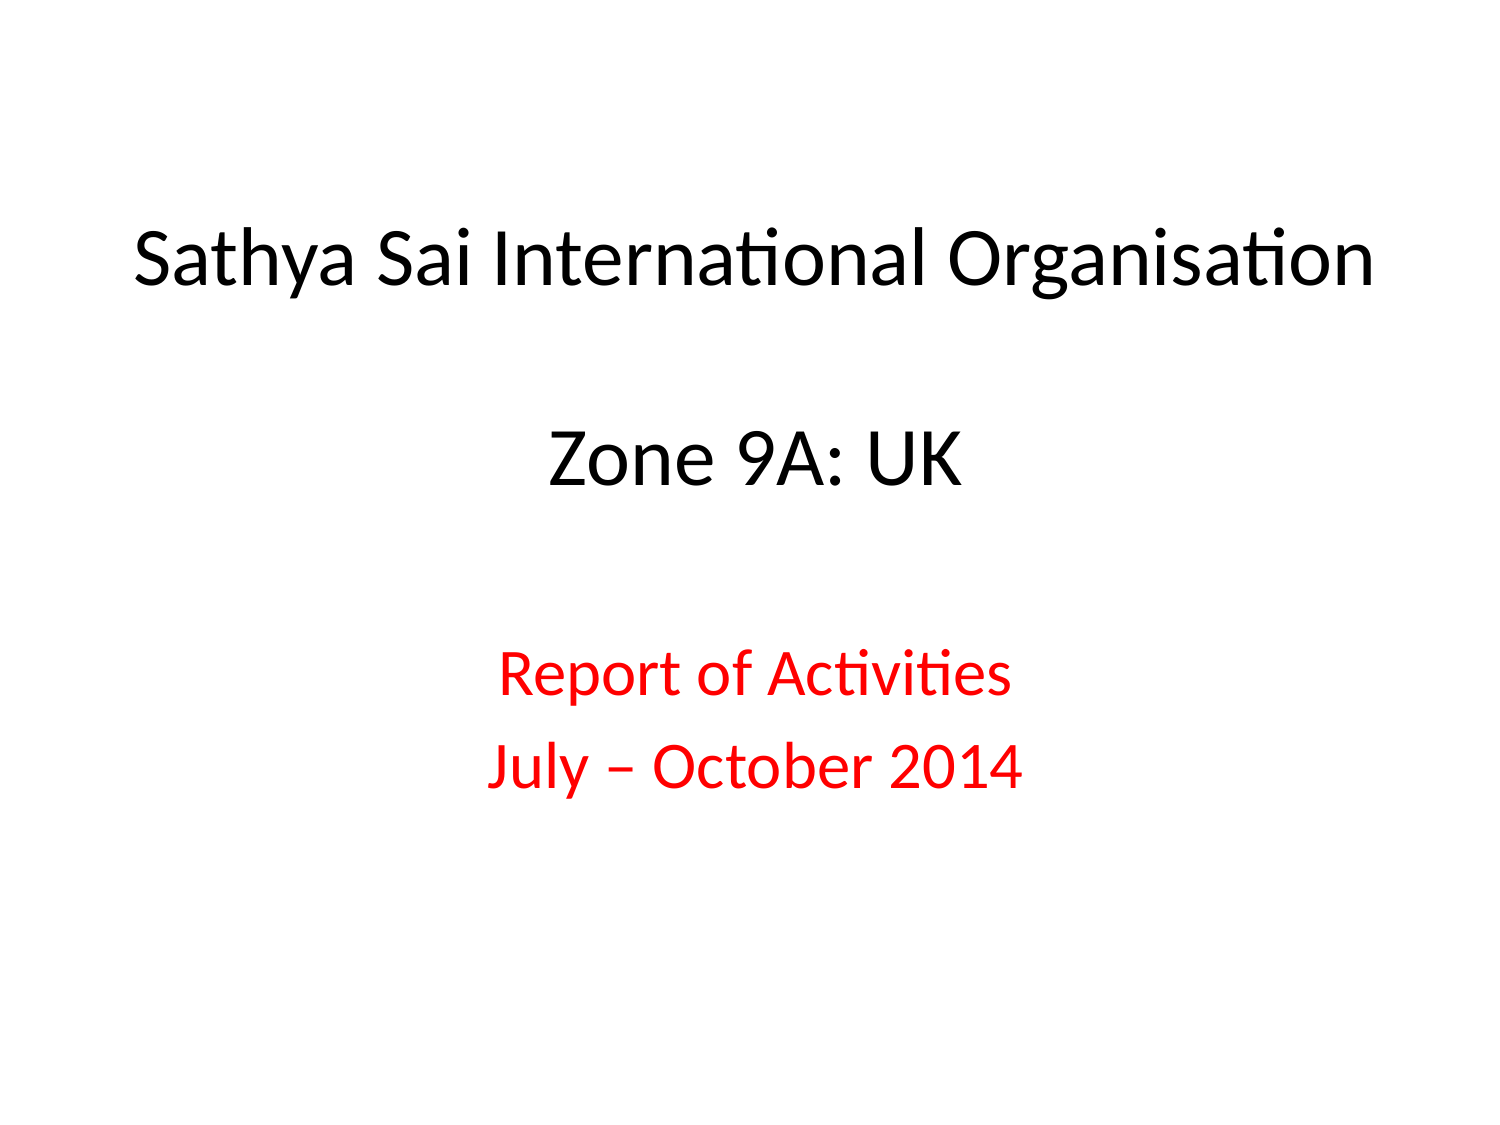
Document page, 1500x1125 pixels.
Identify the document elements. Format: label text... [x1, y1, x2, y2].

title Sathya Sai International Organisation Zone 9A: UK [76, 113, 1436, 591]
subtitle Report of Activities July – October 2014 [150, 621, 1361, 909]
